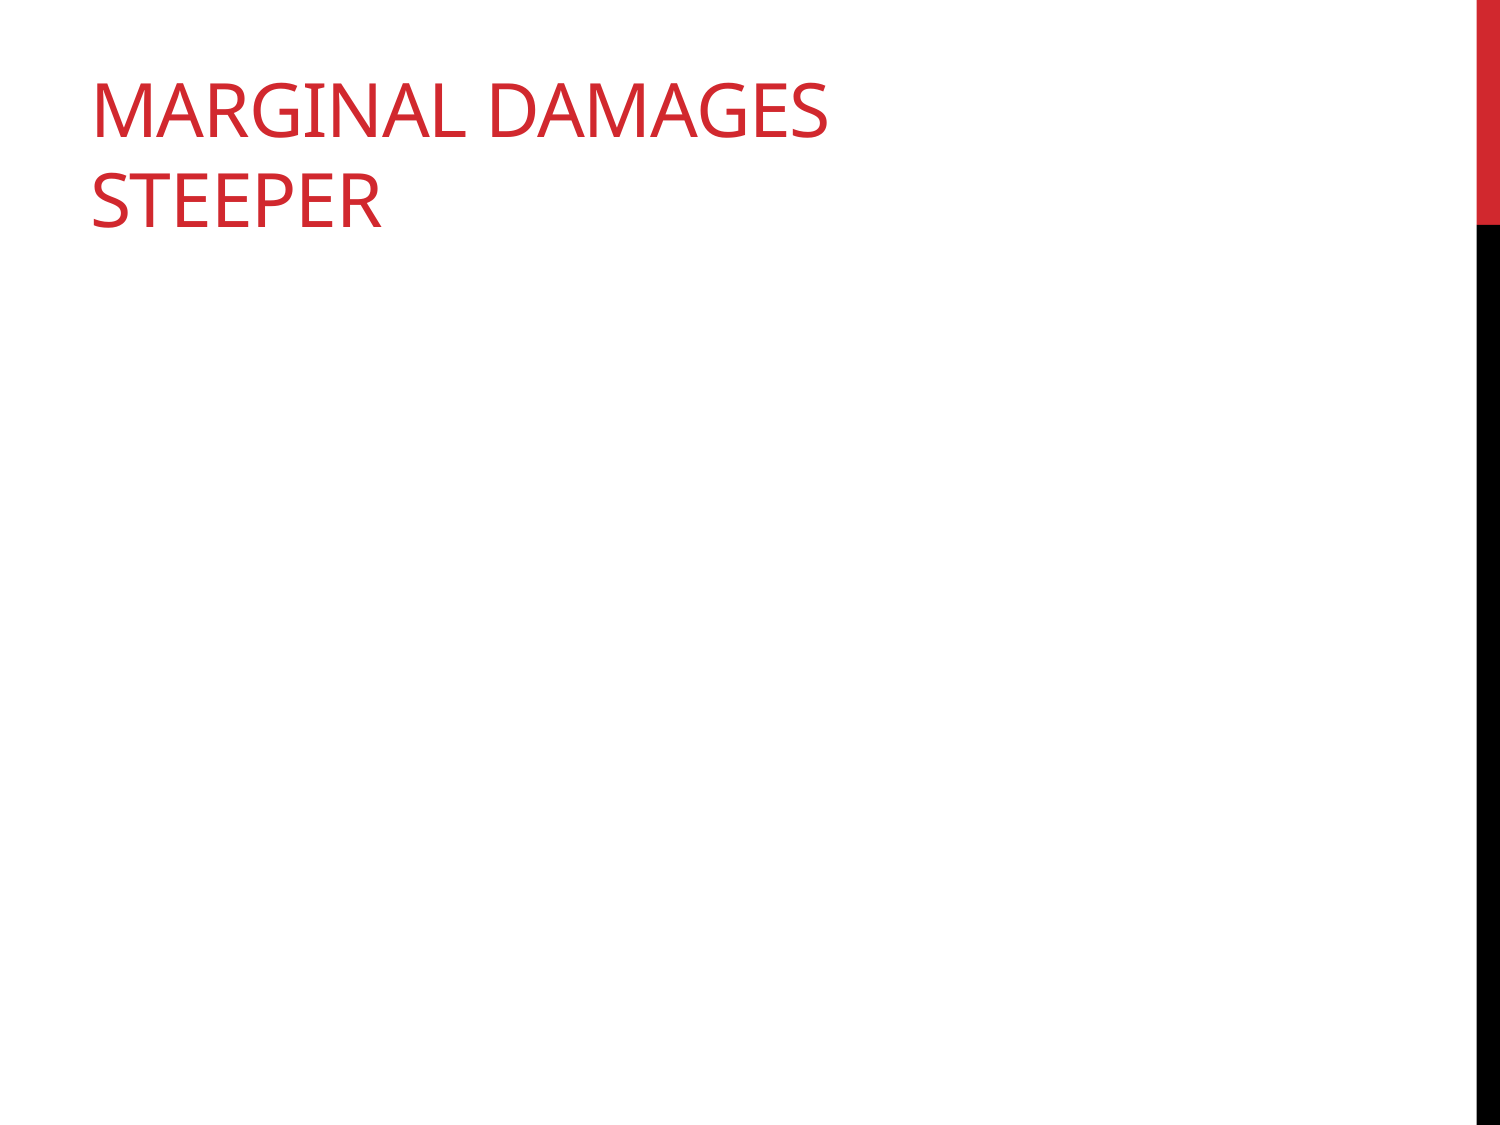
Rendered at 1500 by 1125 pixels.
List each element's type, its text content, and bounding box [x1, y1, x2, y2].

title Marginal damages steeper [75, 25, 1025, 250]
